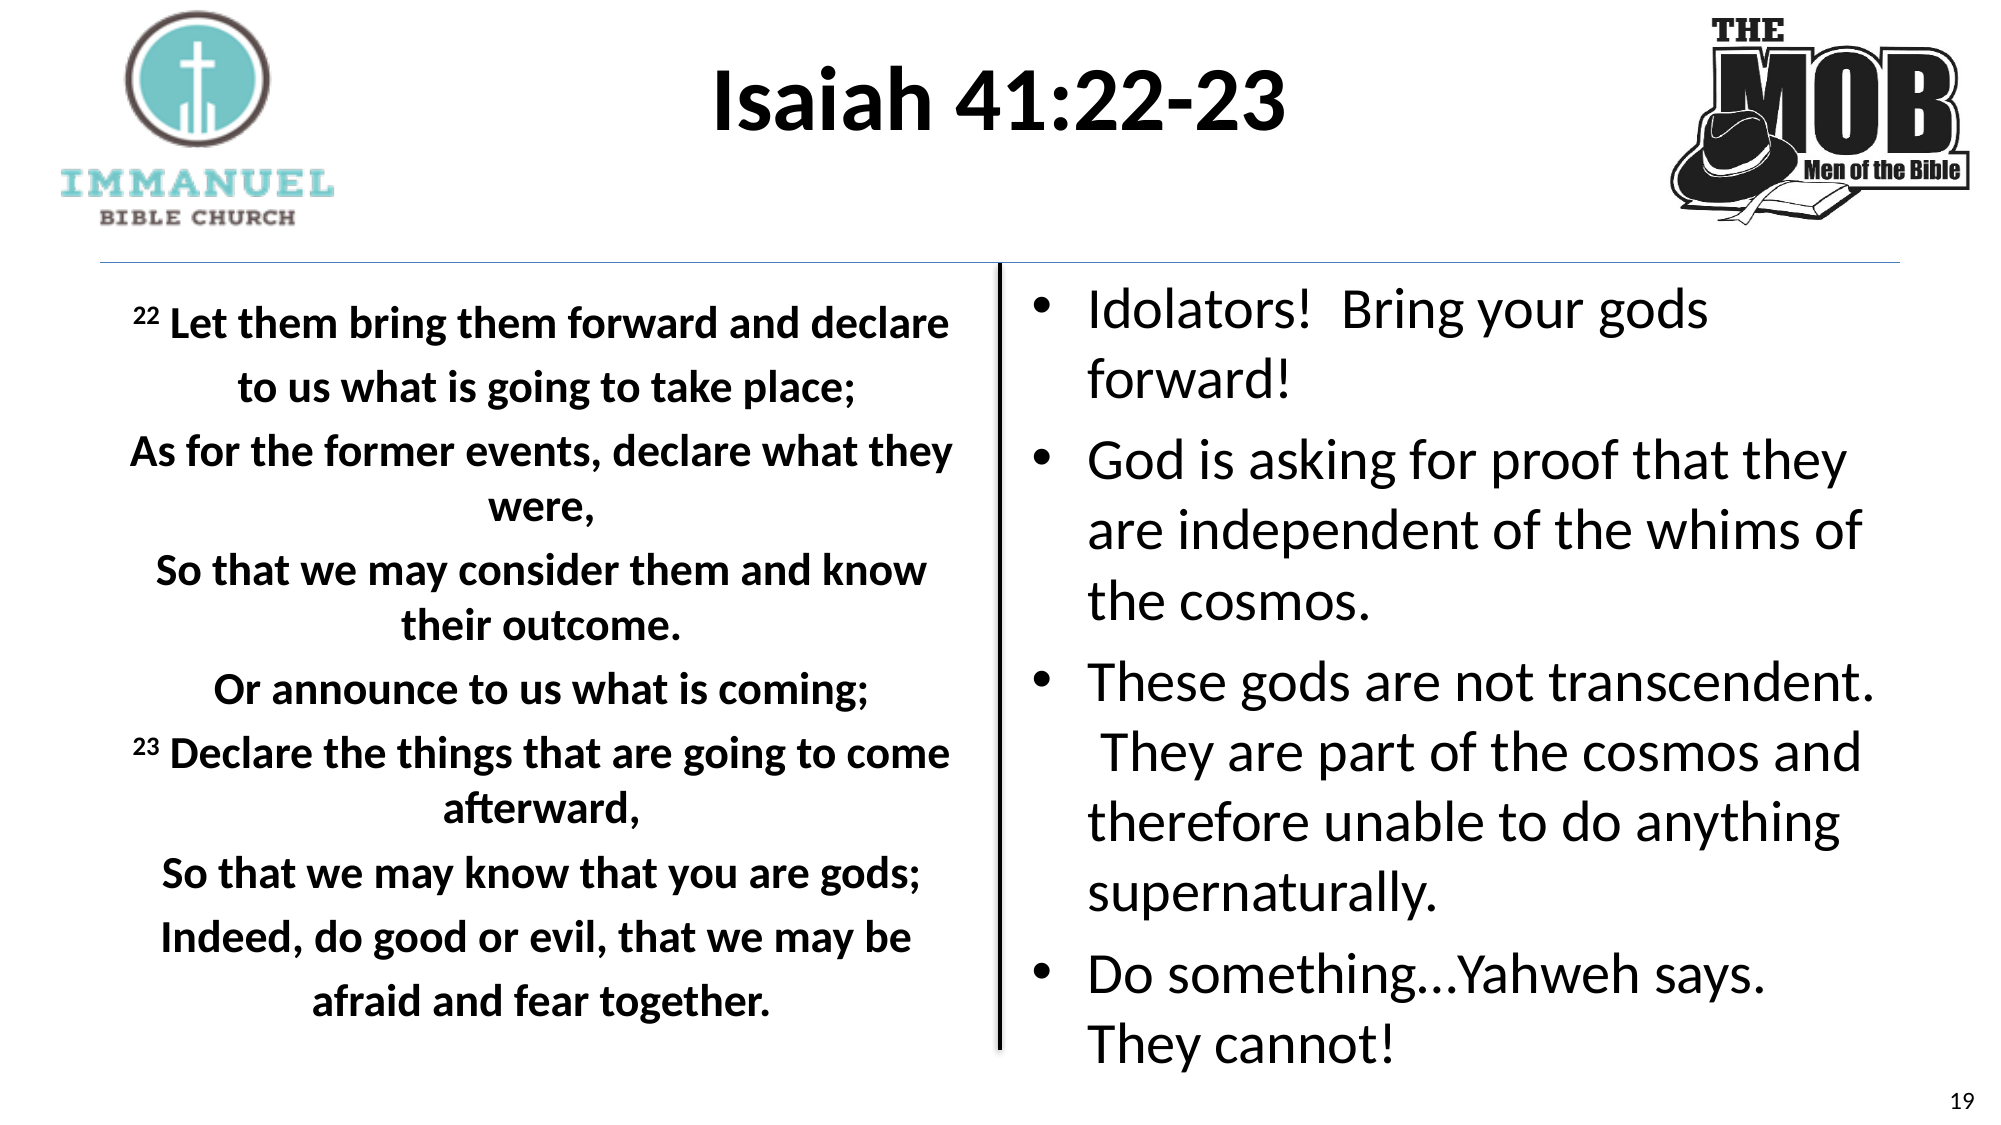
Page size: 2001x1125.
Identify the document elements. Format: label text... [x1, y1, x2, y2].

picture [1662, 18, 1975, 228]
list 22 Let them bring them forward and declare to us what is going to take place; As for the former events, declare what they were, So that we may consider them and know their outcome. Or announce to us what is coming; 23 Declare the things that are going to come afterward, So that we may know that you are gods; Indeed, do good or evil, that we may be afraid and fear together. [99, 285, 984, 1028]
title Isaiah 41:22-23 [99, 0, 1900, 188]
slide_number 18 [1839, 1069, 1990, 1125]
list Idolators! Bring your gods forward! God is asking for proof that they are independent of the whims of the cosmos. These gods are not transcendent. They are part of the cosmos and therefore unable to do anything supernaturally. Do something…Yahweh says. They cannot! [1016, 274, 1900, 1005]
picture [58, 0, 338, 250]
